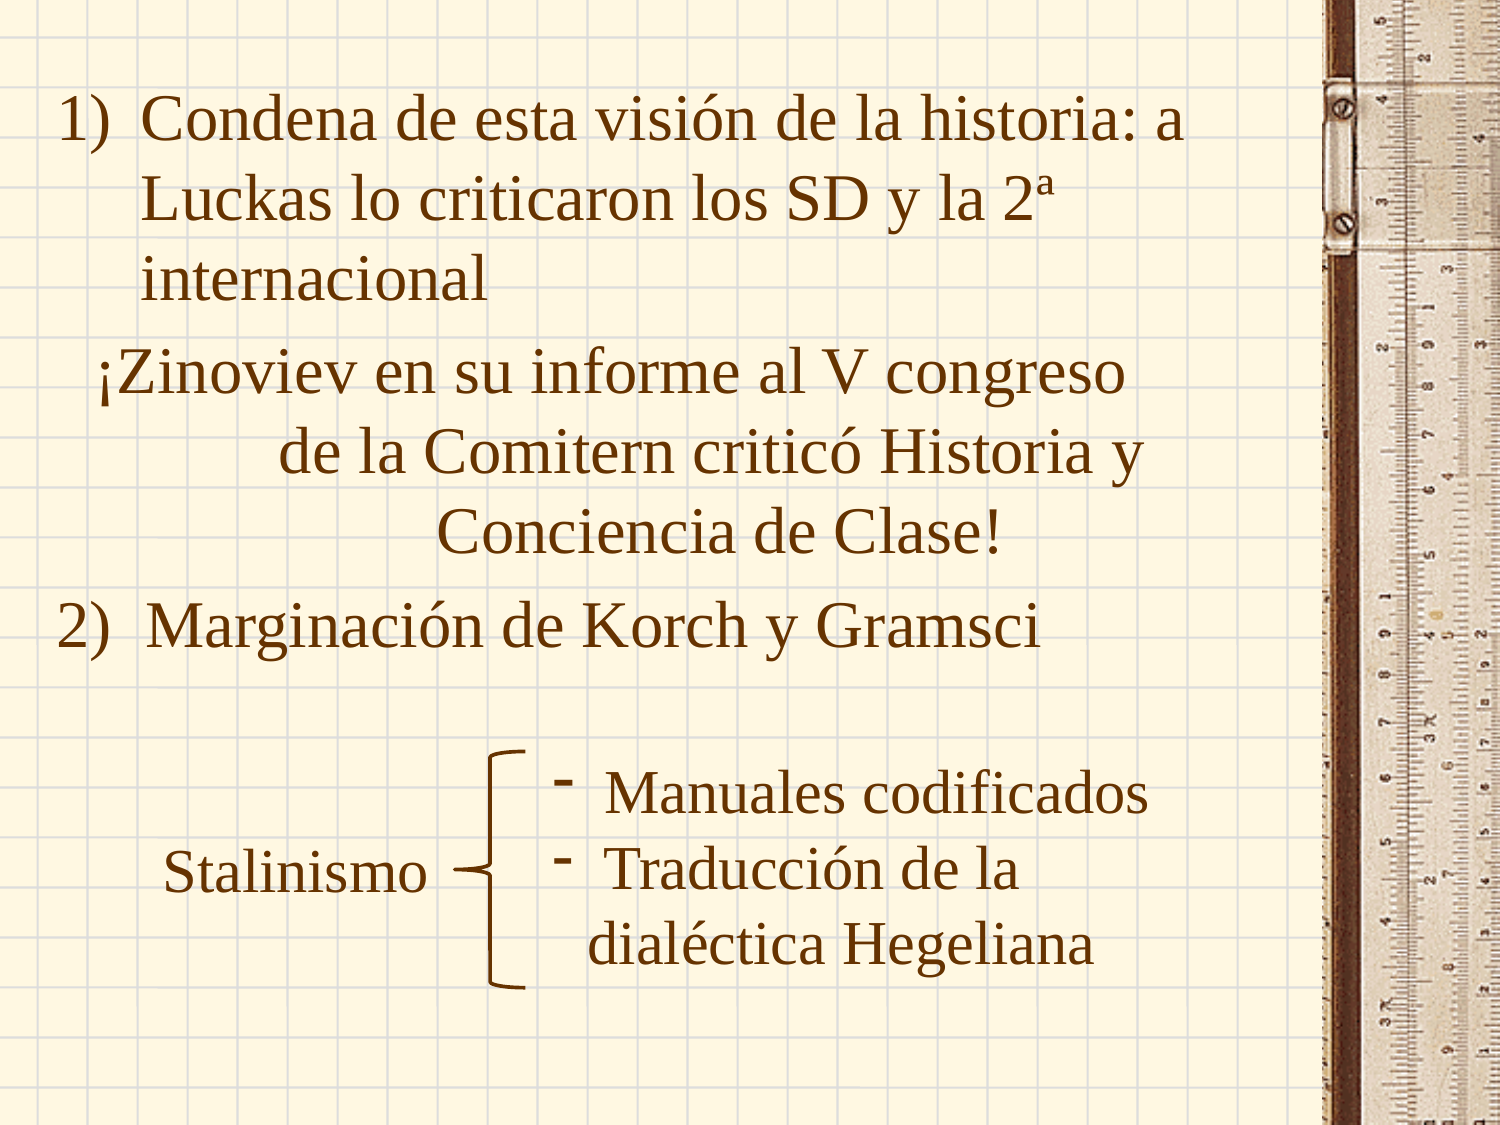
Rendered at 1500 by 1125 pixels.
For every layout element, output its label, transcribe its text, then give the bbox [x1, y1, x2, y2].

list Condena de esta visión de la historia: a Luckas lo criticaron los SD y la 2ª internacional ¡Zinoviev en su informe al V congreso de la Comitern criticó Historia y Conciencia de Clase! 2) Marginación de Korch y Gramsci [40, 66, 1317, 742]
text_box Stalinismo [147, 822, 467, 913]
text_box [454, 751, 526, 988]
picture [1322, 0, 1500, 1125]
text_box Manuales codificados Traducción de la dialéctica Hegeliana [537, 739, 1270, 985]
